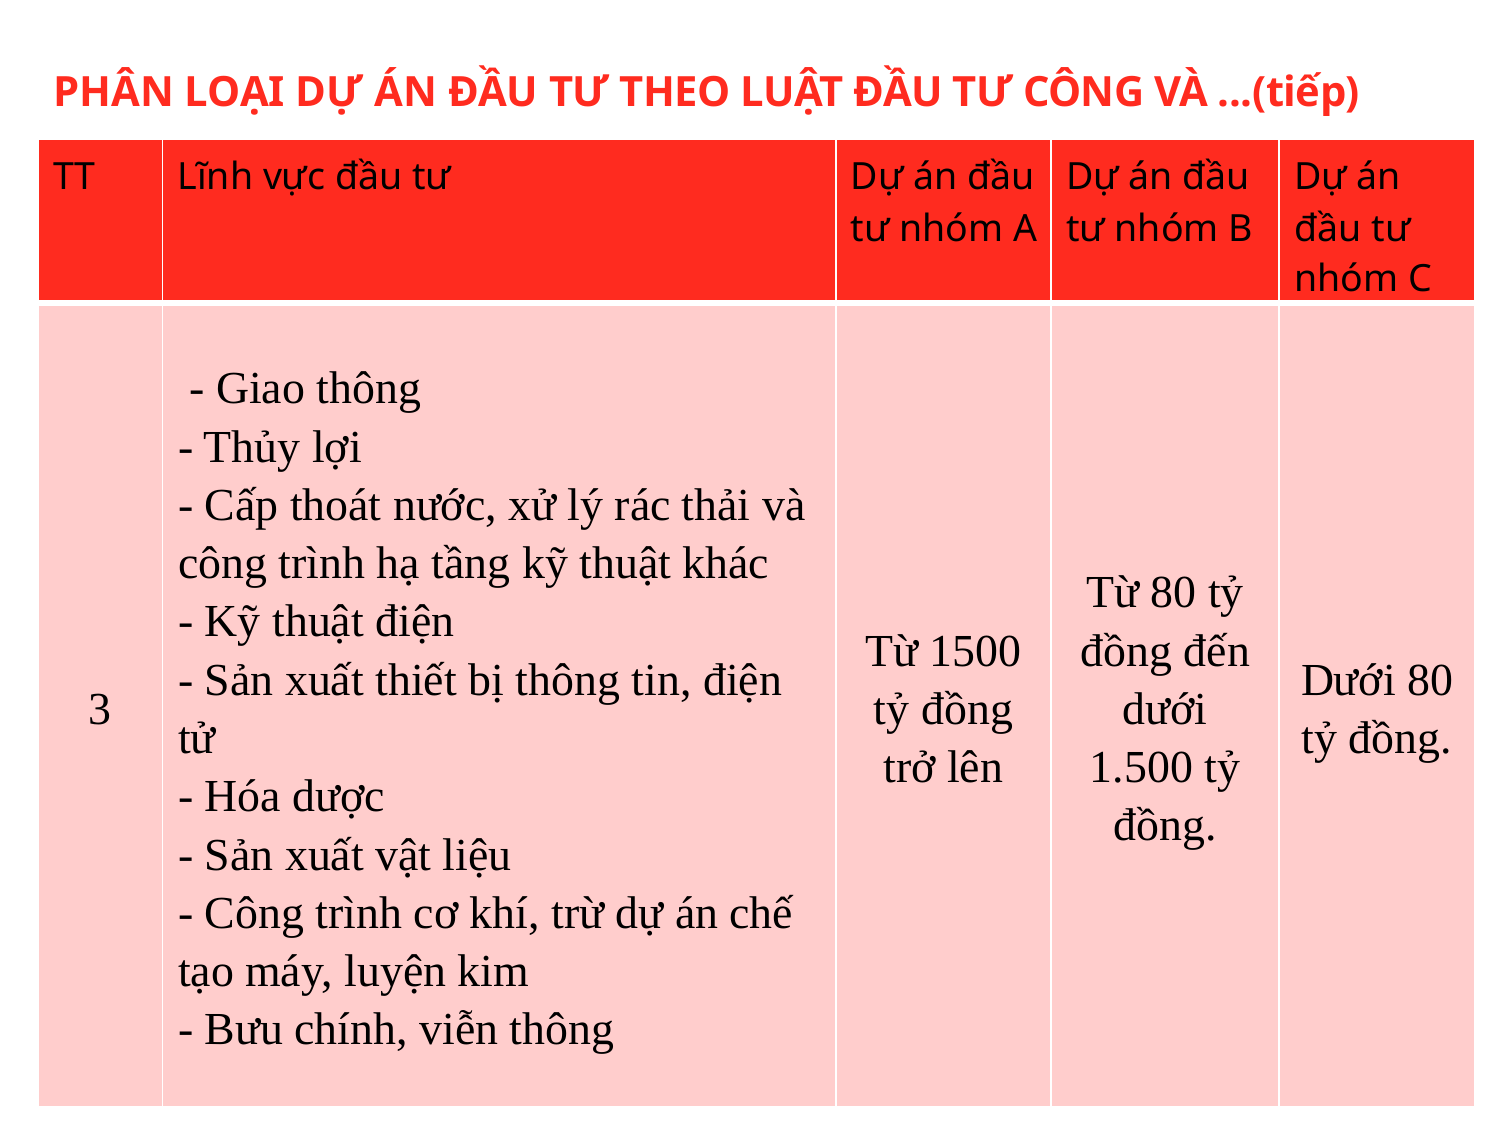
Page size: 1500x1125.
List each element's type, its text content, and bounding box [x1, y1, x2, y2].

table_header Dự án đầu tư nhóm C [1280, 140, 1474, 300]
text_box PHÂN LOẠI DỰ ÁN ĐẦU TƯ THEO LUẬT ĐẦU TƯ CÔNG VÀ ...(tiếp) [44, 62, 1488, 115]
table_header Lĩnh vực đầu tư [163, 140, 835, 300]
table_cell Dưới 80 tỷ đồng. [1280, 306, 1474, 1106]
table_cell 3 [39, 306, 162, 1106]
table_header Dự án đầu tư nhóm B [1052, 140, 1278, 300]
table_cell - Giao thông - Thủy lợi - Cấp thoát nước, xử lý rác thải và công trình hạ tầng kỹ thuật khác - Kỹ thuật điện - Sản xuất thiết bị thông tin, điện tử - Hóa dược - Sản xuất vật liệu - Công trình cơ khí, trừ dự án chế tạo máy, luyện kim - Bưu chính, viễn thông [163, 306, 835, 1106]
table_header Dự án đầu tư nhóm A [837, 140, 1050, 300]
table_cell Từ 80 tỷ đồng đến dưới 1.500 tỷ đồng. [1052, 306, 1278, 1106]
table_header TT [39, 140, 162, 300]
table_cell Từ 1500 tỷ đồng trở lên [837, 306, 1050, 1106]
